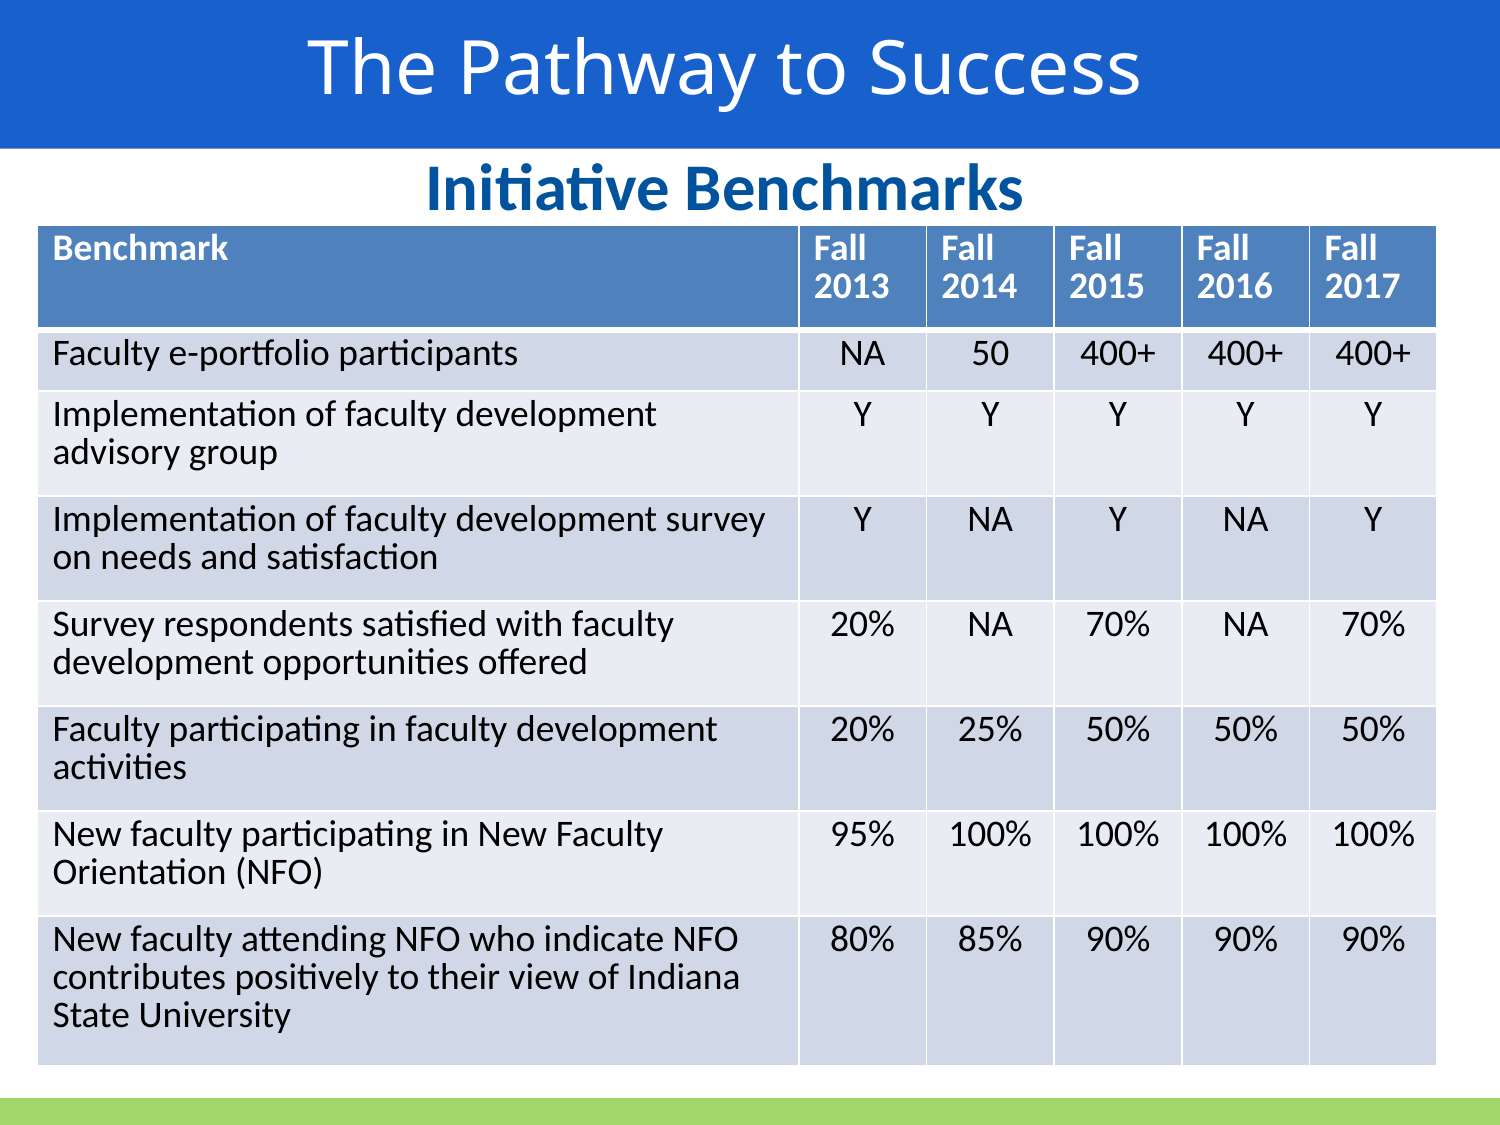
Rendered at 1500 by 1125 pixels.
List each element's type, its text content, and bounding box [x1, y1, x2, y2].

table_header Fall 2013 [800, 226, 926, 327]
table_cell Y [1310, 392, 1436, 495]
text_box Initiative Benchmarks [62, 149, 1388, 224]
table_cell Implementation of faculty development advisory group [38, 392, 798, 495]
table_cell Faculty e-portfolio participants [38, 333, 798, 390]
table_cell 50% [1183, 707, 1309, 810]
table_header Fall 2016 [1183, 226, 1309, 327]
table_cell 50 [927, 333, 1053, 390]
table_cell 100% [1310, 812, 1436, 915]
table_cell Y [800, 497, 926, 600]
table_cell 20% [800, 602, 926, 705]
table_cell Y [1055, 392, 1181, 495]
table_cell 25% [927, 707, 1053, 810]
table_cell NA [1183, 497, 1309, 600]
table_cell 70% [1310, 602, 1436, 705]
table_cell 50% [1310, 707, 1436, 810]
table_cell 50% [1055, 707, 1181, 810]
table_cell NA [927, 497, 1053, 600]
text_box The Pathway to Success [12, 12, 1438, 118]
table_header Fall 2015 [1055, 226, 1181, 327]
table_cell 400+ [1310, 333, 1436, 390]
table_cell 100% [927, 812, 1053, 915]
table_cell 85% [927, 917, 1053, 1065]
table_cell 90% [1055, 917, 1181, 1065]
table_cell Y [1310, 497, 1436, 600]
table_header Benchmark [38, 226, 798, 327]
table_header Fall 2014 [927, 226, 1053, 327]
table_cell Survey respondents satisfied with faculty development opportunities offered [38, 602, 798, 705]
table_cell New faculty attending NFO who indicate NFO contributes positively to their view of Indiana State University [38, 917, 798, 1065]
table_cell 400+ [1055, 333, 1181, 390]
table_cell 90% [1310, 917, 1436, 1065]
table_cell NA [927, 602, 1053, 705]
table_cell 100% [1055, 812, 1181, 915]
table_cell New faculty participating in New Faculty Orientation (NFO) [38, 812, 798, 915]
table_cell Faculty participating in faculty development activities [38, 707, 798, 810]
table_cell 90% [1183, 917, 1309, 1065]
table_cell NA [1183, 602, 1309, 705]
table_cell 20% [800, 707, 926, 810]
table_cell 400+ [1183, 333, 1309, 390]
table_cell 100% [1183, 812, 1309, 915]
table_cell Y [927, 392, 1053, 495]
table_cell Implementation of faculty development survey on needs and satisfaction [38, 497, 798, 600]
table_cell Y [800, 392, 926, 495]
table_cell Y [1183, 392, 1309, 495]
table_cell 80% [800, 917, 926, 1065]
table_cell 70% [1055, 602, 1181, 705]
table_cell Y [1055, 497, 1181, 600]
text_box [0, 0, 1500, 149]
table_cell NA [800, 333, 926, 390]
table_header Fall 2017 [1310, 226, 1436, 327]
table_cell 95% [800, 812, 926, 915]
